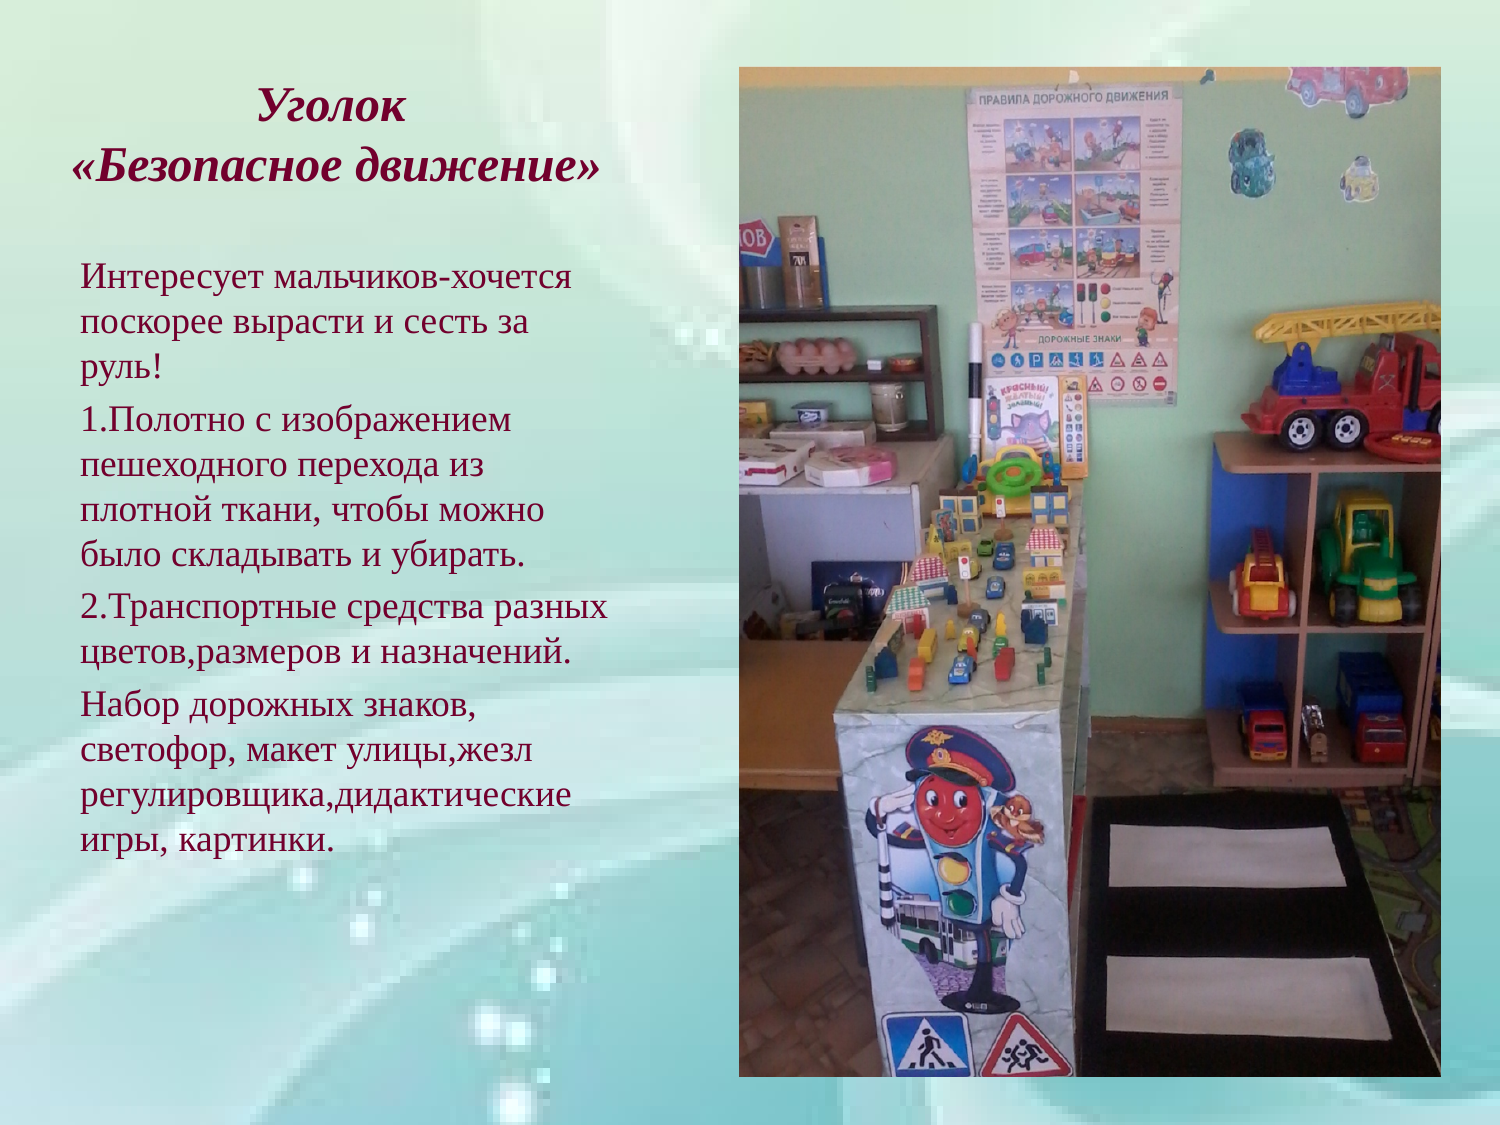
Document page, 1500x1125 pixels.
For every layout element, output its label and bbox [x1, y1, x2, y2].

list [0, 0, 1500, 1125]
picture [583, 220, 1500, 924]
